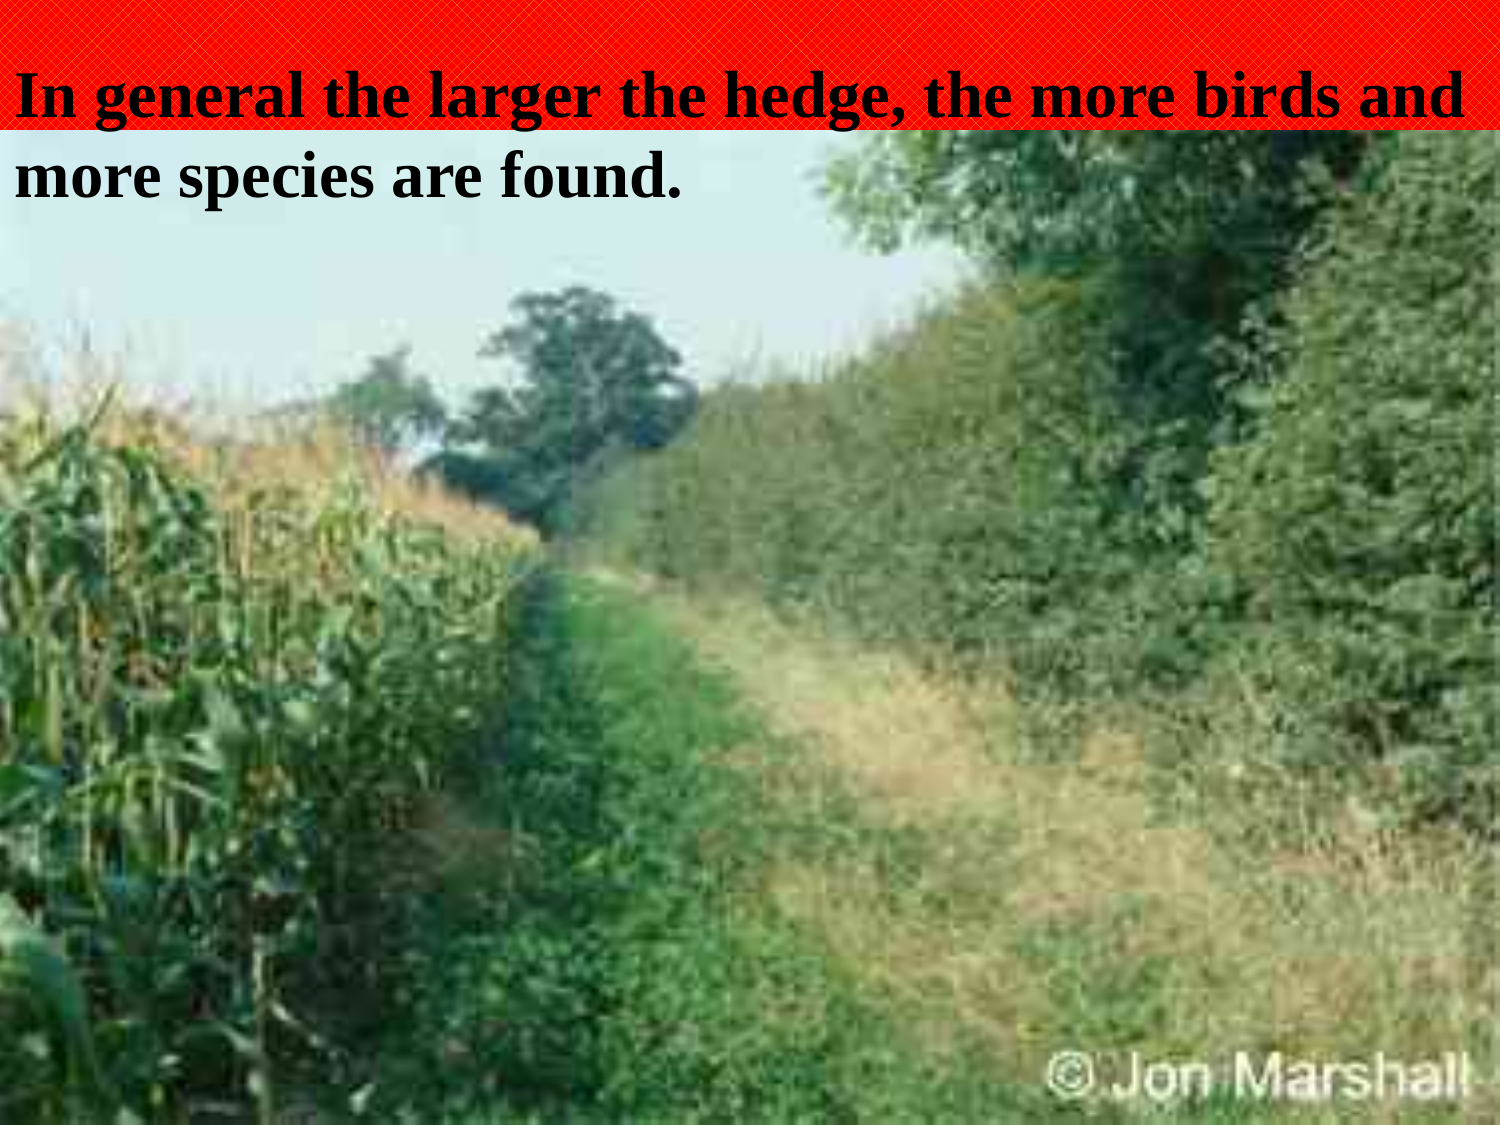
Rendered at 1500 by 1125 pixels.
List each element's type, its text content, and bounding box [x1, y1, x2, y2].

picture [0, 130, 1500, 1125]
text_box In general the larger the hedge, the more birds and more species are found. [0, 24, 1500, 130]
